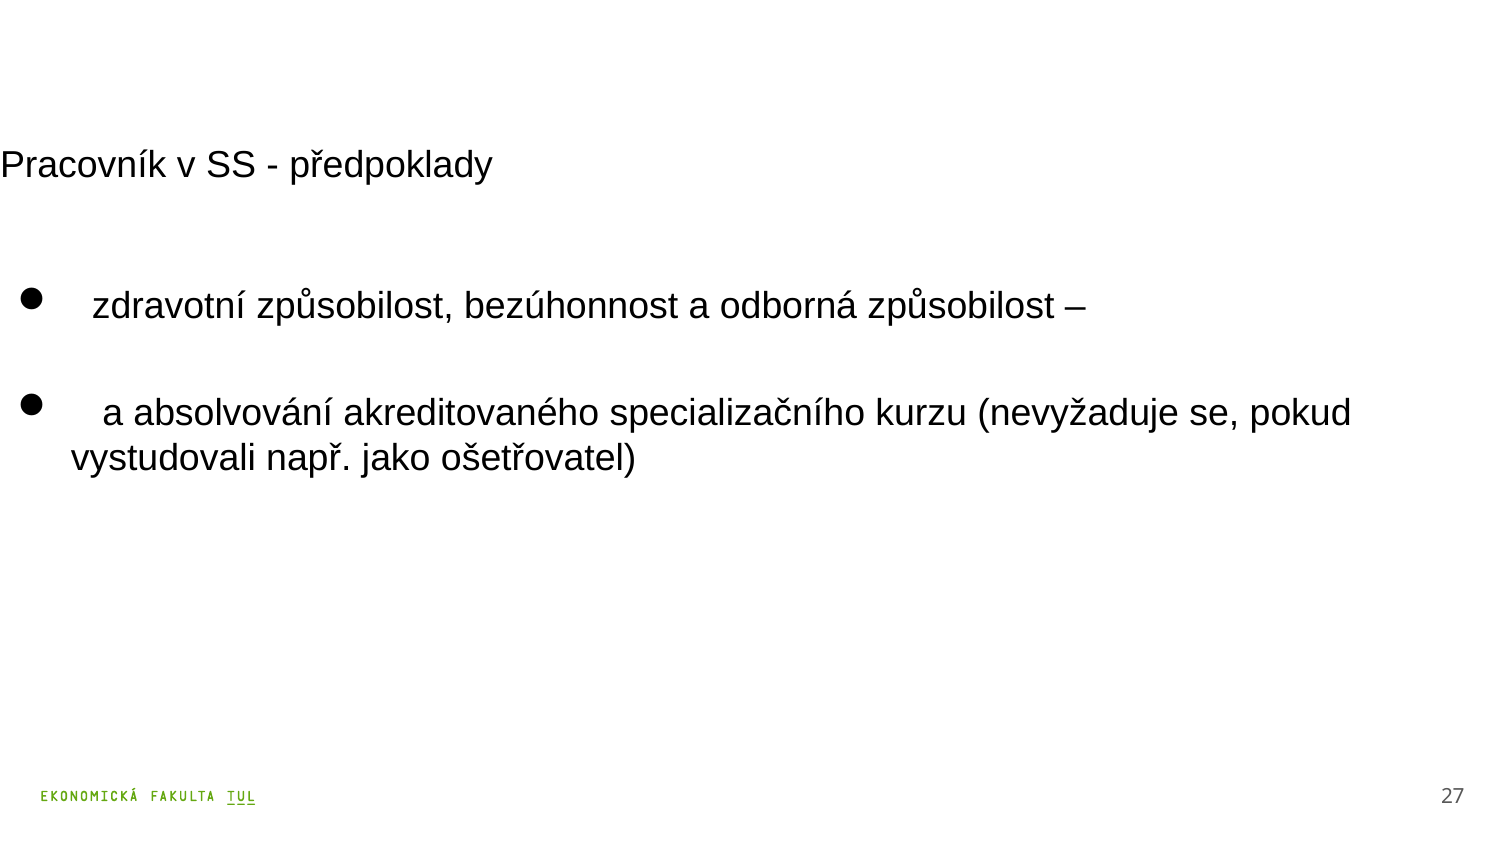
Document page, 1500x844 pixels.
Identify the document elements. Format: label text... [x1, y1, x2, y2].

title Pracovník v SS - předpoklady [0, 118, 1500, 207]
list zdravotní způsobilost, bezúhonnost a odborná způsobilost – a absolvování akreditovaného specializačního kurzu (nevyžaduje se, pokud vystudovali např. jako ošetřovatel) [0, 265, 1500, 727]
slide_number 27 [1401, 768, 1480, 825]
